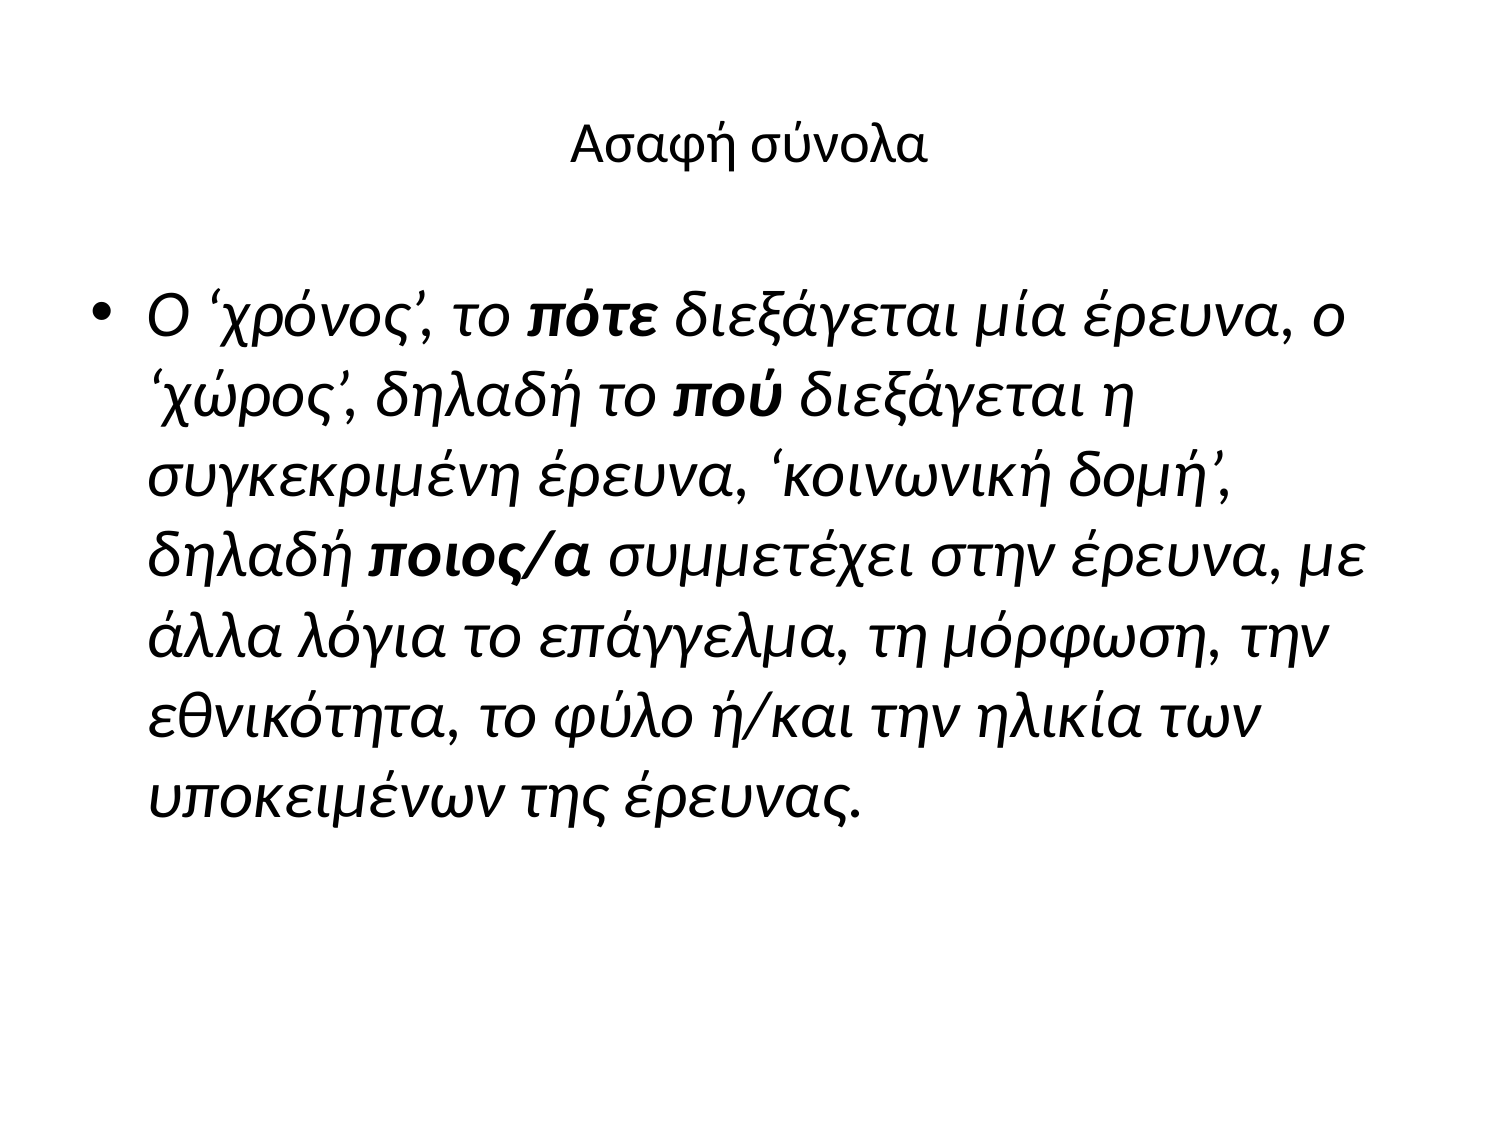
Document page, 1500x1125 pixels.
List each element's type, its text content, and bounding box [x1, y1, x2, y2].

list Ο ‘χρόνος’, το πότε διεξάγεται μία έρευνα, ο ‘χώρος’, δηλαδή το πού διεξάγεται η συγκεκριμένη έρευνα, ‘κοινωνική δομή’, δηλαδή ποιος/α συμμετέχει στην έρευνα, με άλλα λόγια το επάγγελμα, τη μόρφωση, την εθνικότητα, το φύλο ή/και την ηλικία των υποκειμένων της έρευνας. [75, 262, 1425, 1005]
title Ασαφή σύνολα [75, 45, 1425, 233]
